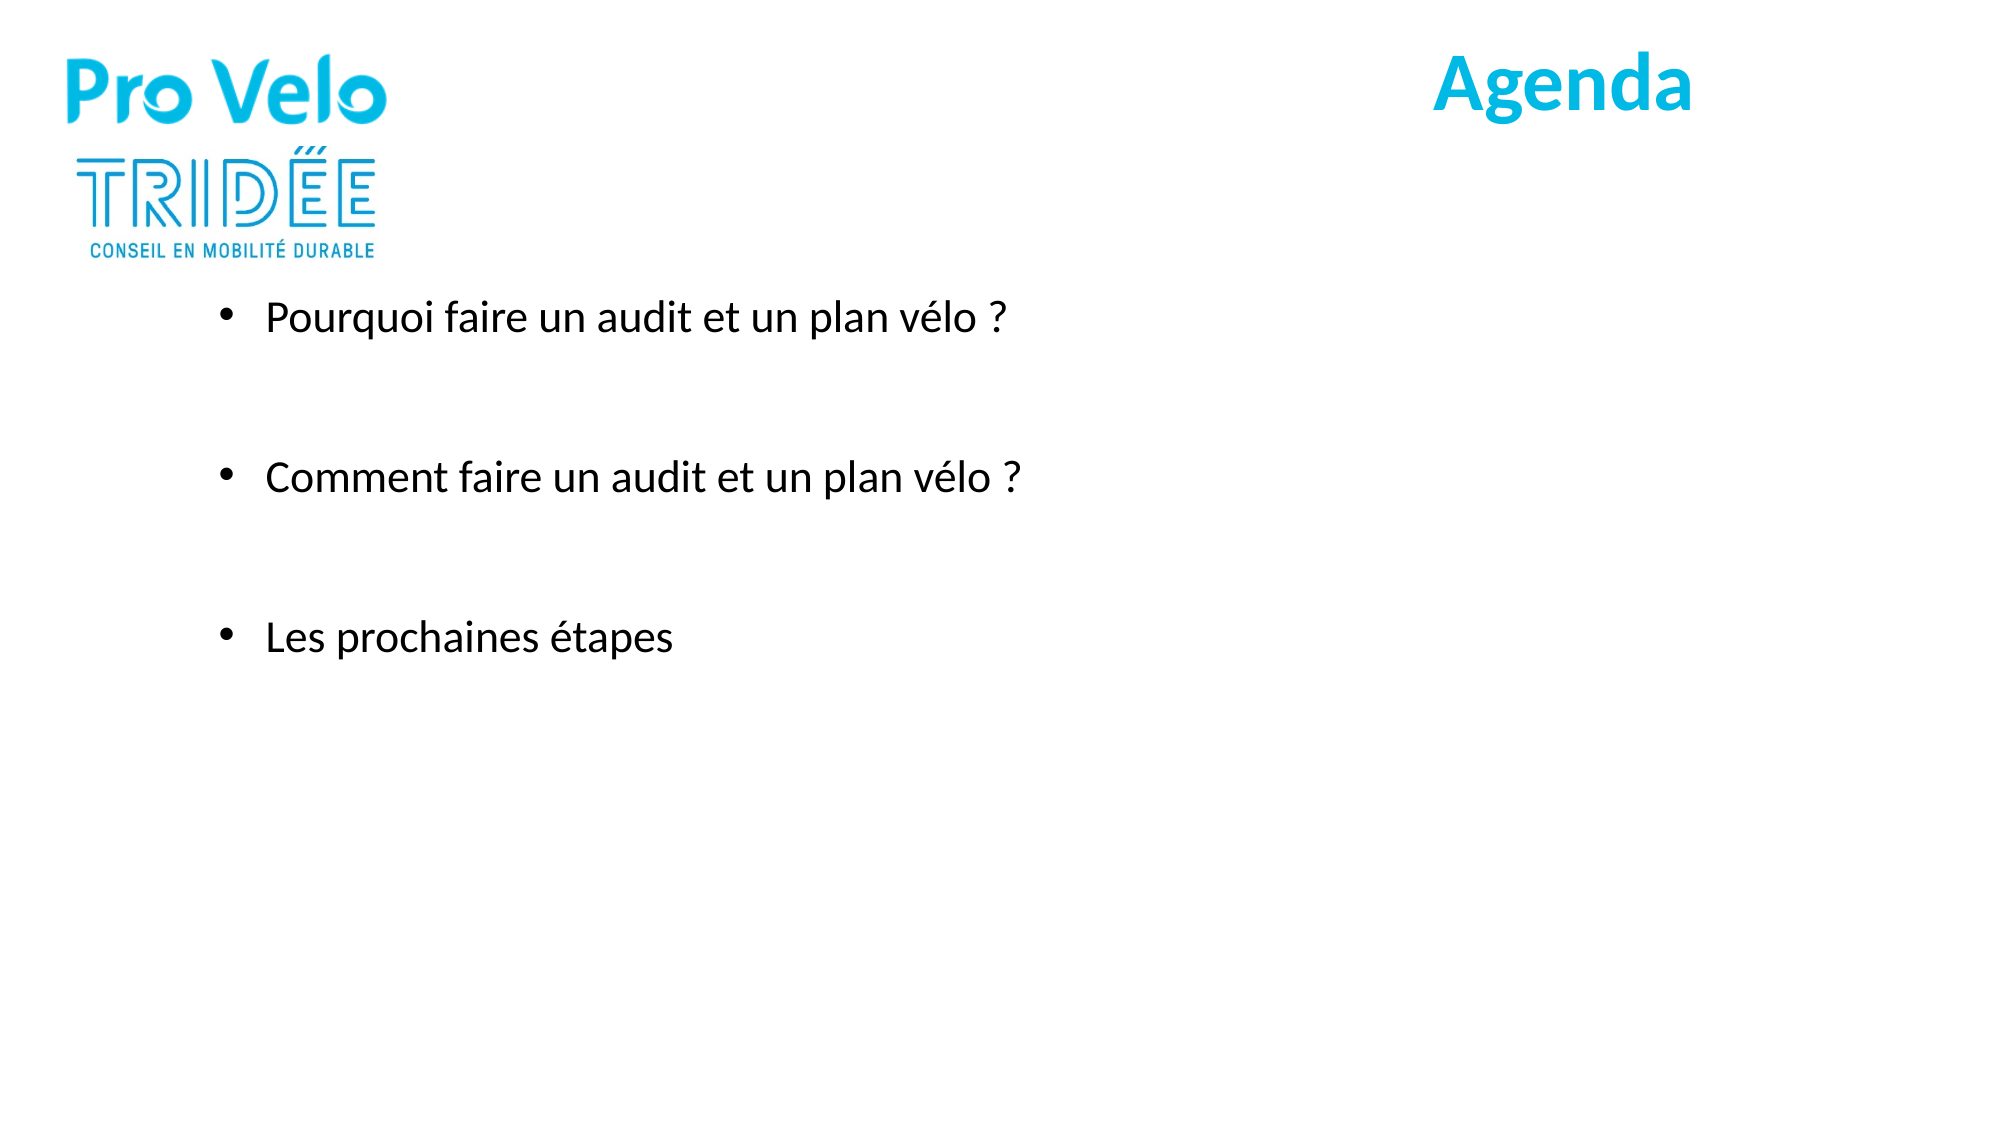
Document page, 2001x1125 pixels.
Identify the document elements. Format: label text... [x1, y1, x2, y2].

text_box Agenda [237, 19, 1710, 135]
picture [52, 42, 403, 260]
text_box Pourquoi faire un audit et un plan vélo ? Comment faire un audit et un plan vélo ? Les prochaines étapes [128, 279, 1477, 749]
